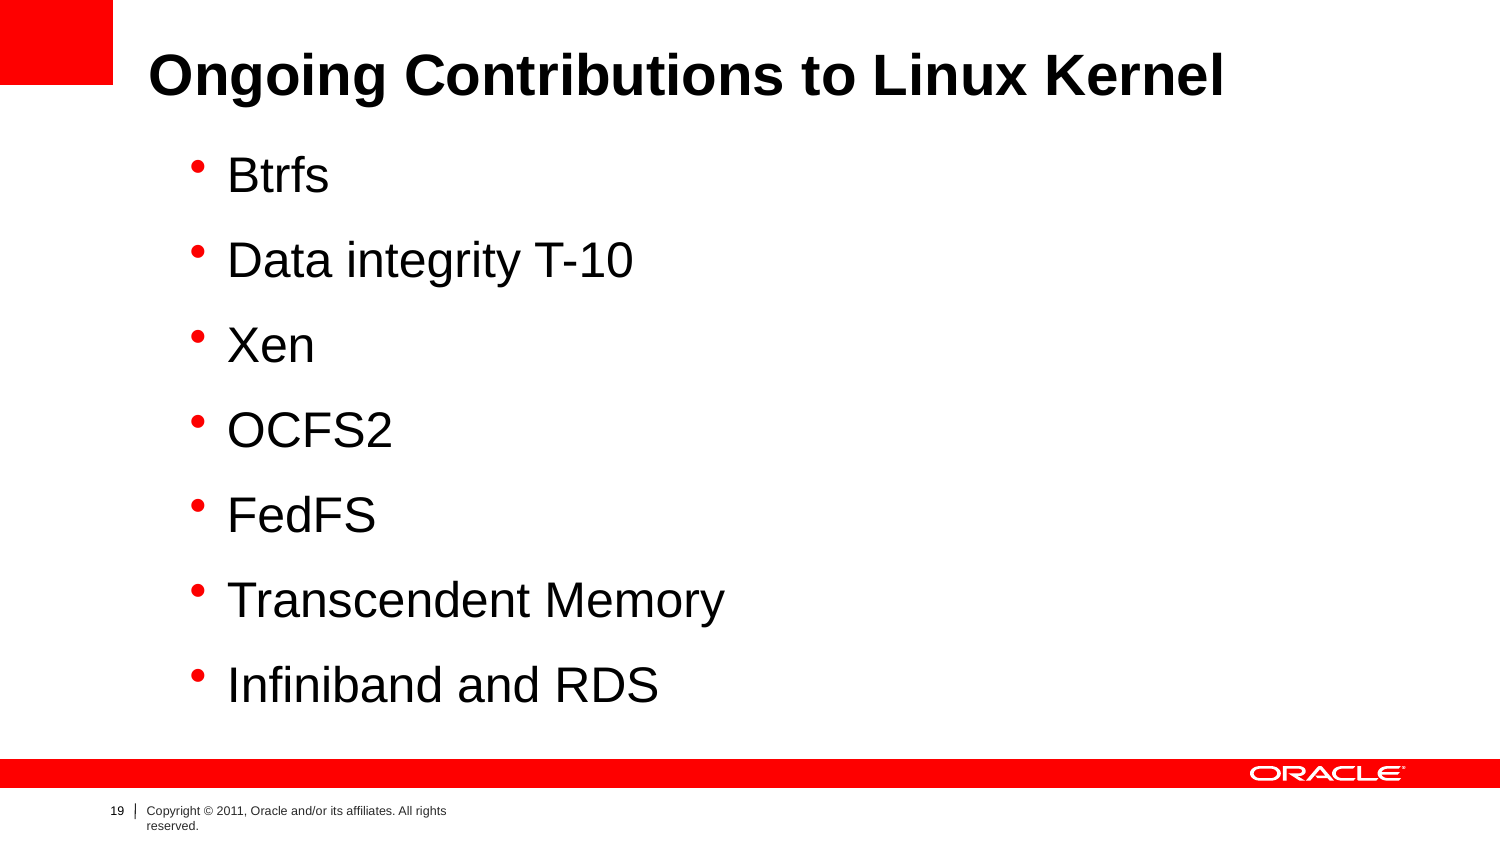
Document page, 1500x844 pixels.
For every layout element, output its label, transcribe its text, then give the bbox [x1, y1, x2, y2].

list Btrfs Data integrity T-10 Xen OCFS2 FedFS Transcendent Memory Infiniband and RDS [189, 141, 1272, 692]
picture [0, 759, 1500, 788]
picture [0, 0, 113, 85]
title Ongoing Contributions to Linux Kernel [148, 37, 1441, 123]
